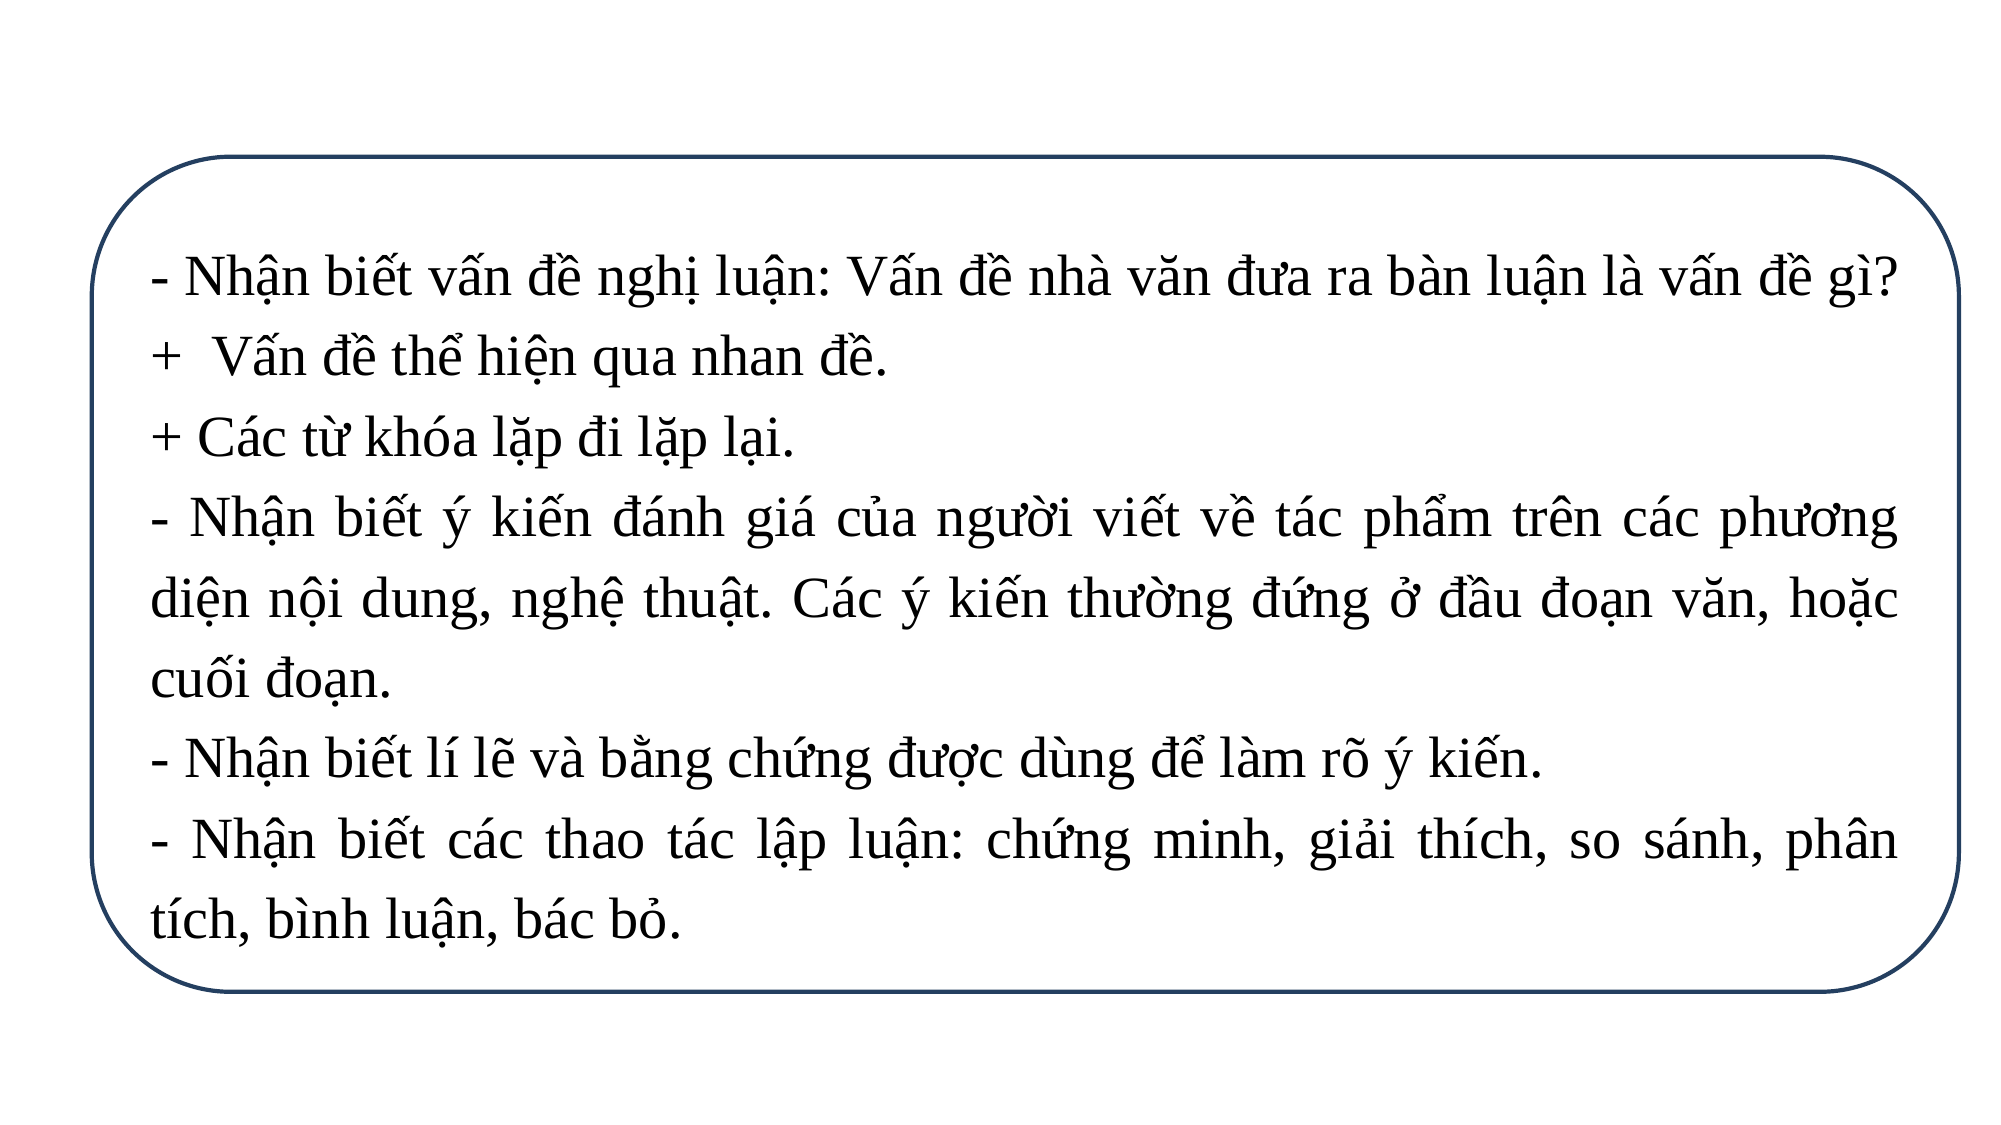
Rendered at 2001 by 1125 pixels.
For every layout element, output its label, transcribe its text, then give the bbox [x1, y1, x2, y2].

text_box - Nhận biết vấn đề nghị luận: Vấn đề nhà văn đưa ra bàn luận là vấn đề gì? + Vấn đề thể hiện qua nhan đề. + Các từ khóa lặp đi lặp lại. - Nhận biết ý kiến đánh giá của người viết về tác phẩm trên các phương diện nội dung, nghệ thuật. Các ý kiến thường đứng ở đầu đoạn văn, hoặc cuối đoạn. - Nhận biết lí lẽ và bằng chứng được dùng để làm rõ ý kiến. - Nhận biết các thao tác lập luận: chứng minh, giải thích, so sánh, phân tích, bình luận, bác bỏ. [135, 219, 1916, 958]
text_box [91, 156, 1959, 954]
text_box [139, 958, 1911, 992]
